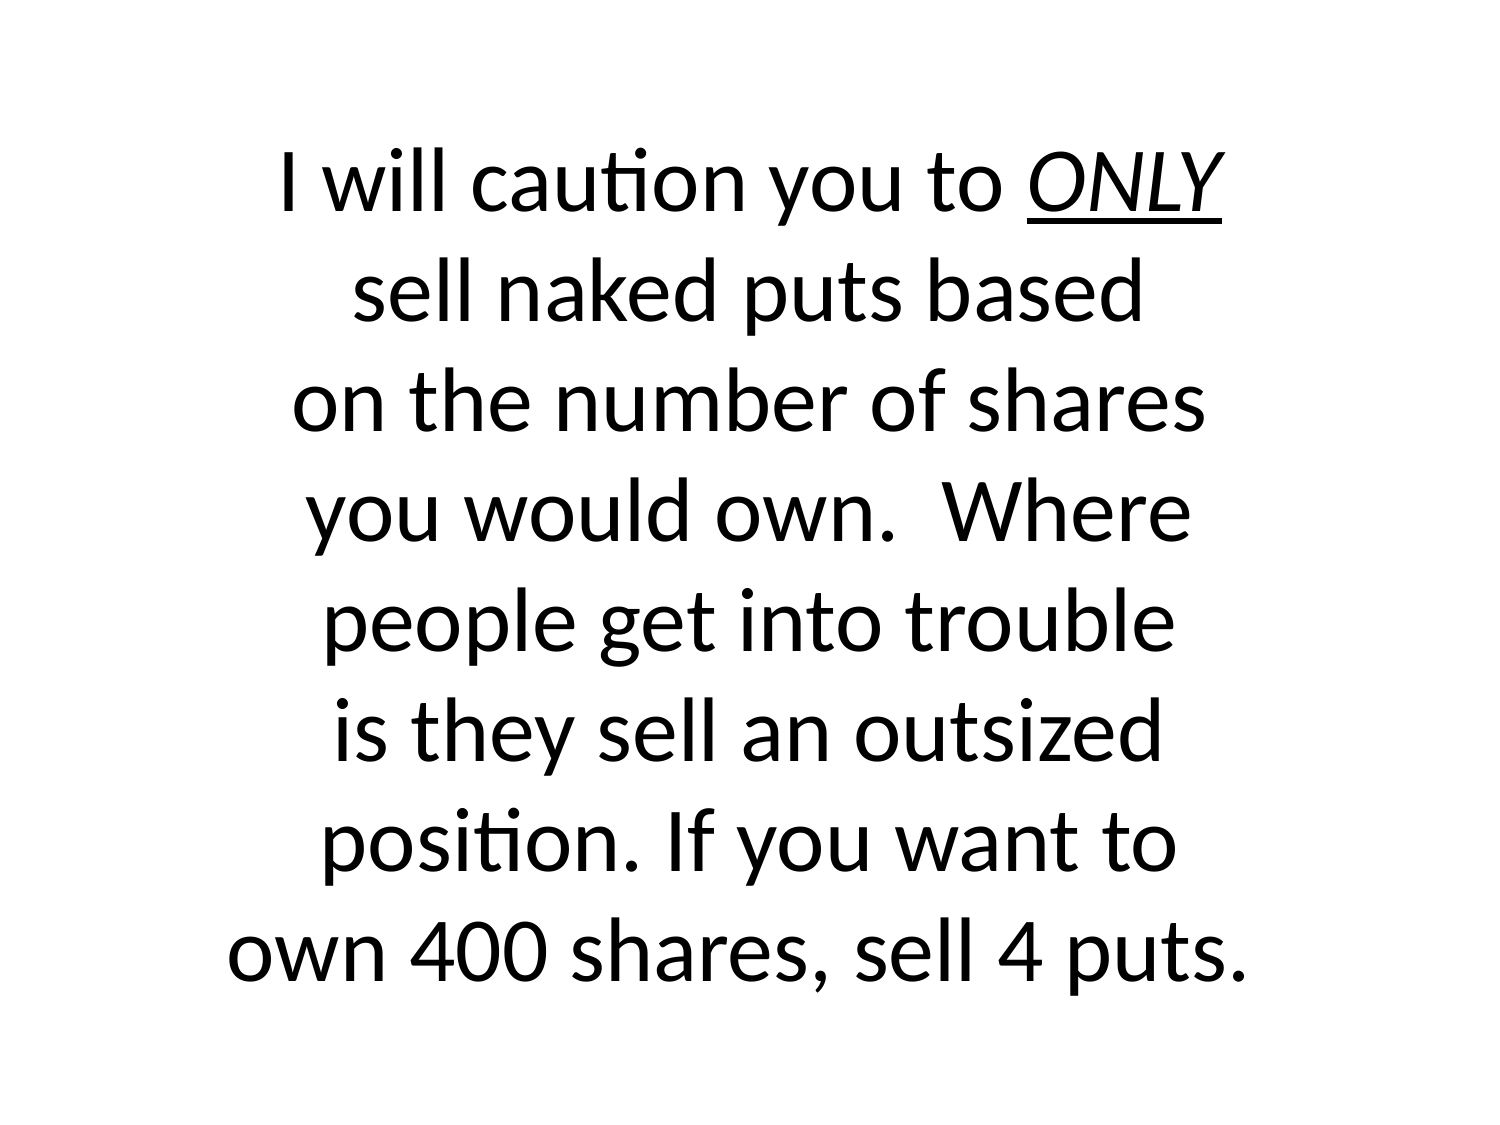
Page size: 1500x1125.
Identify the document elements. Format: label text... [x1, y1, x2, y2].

title I will caution you to ONLY sell naked puts based on the number of shares you would own. Where people get into trouble is they sell an outsized position. If you want to own 400 shares, sell 4 puts. [75, 45, 1425, 1075]
